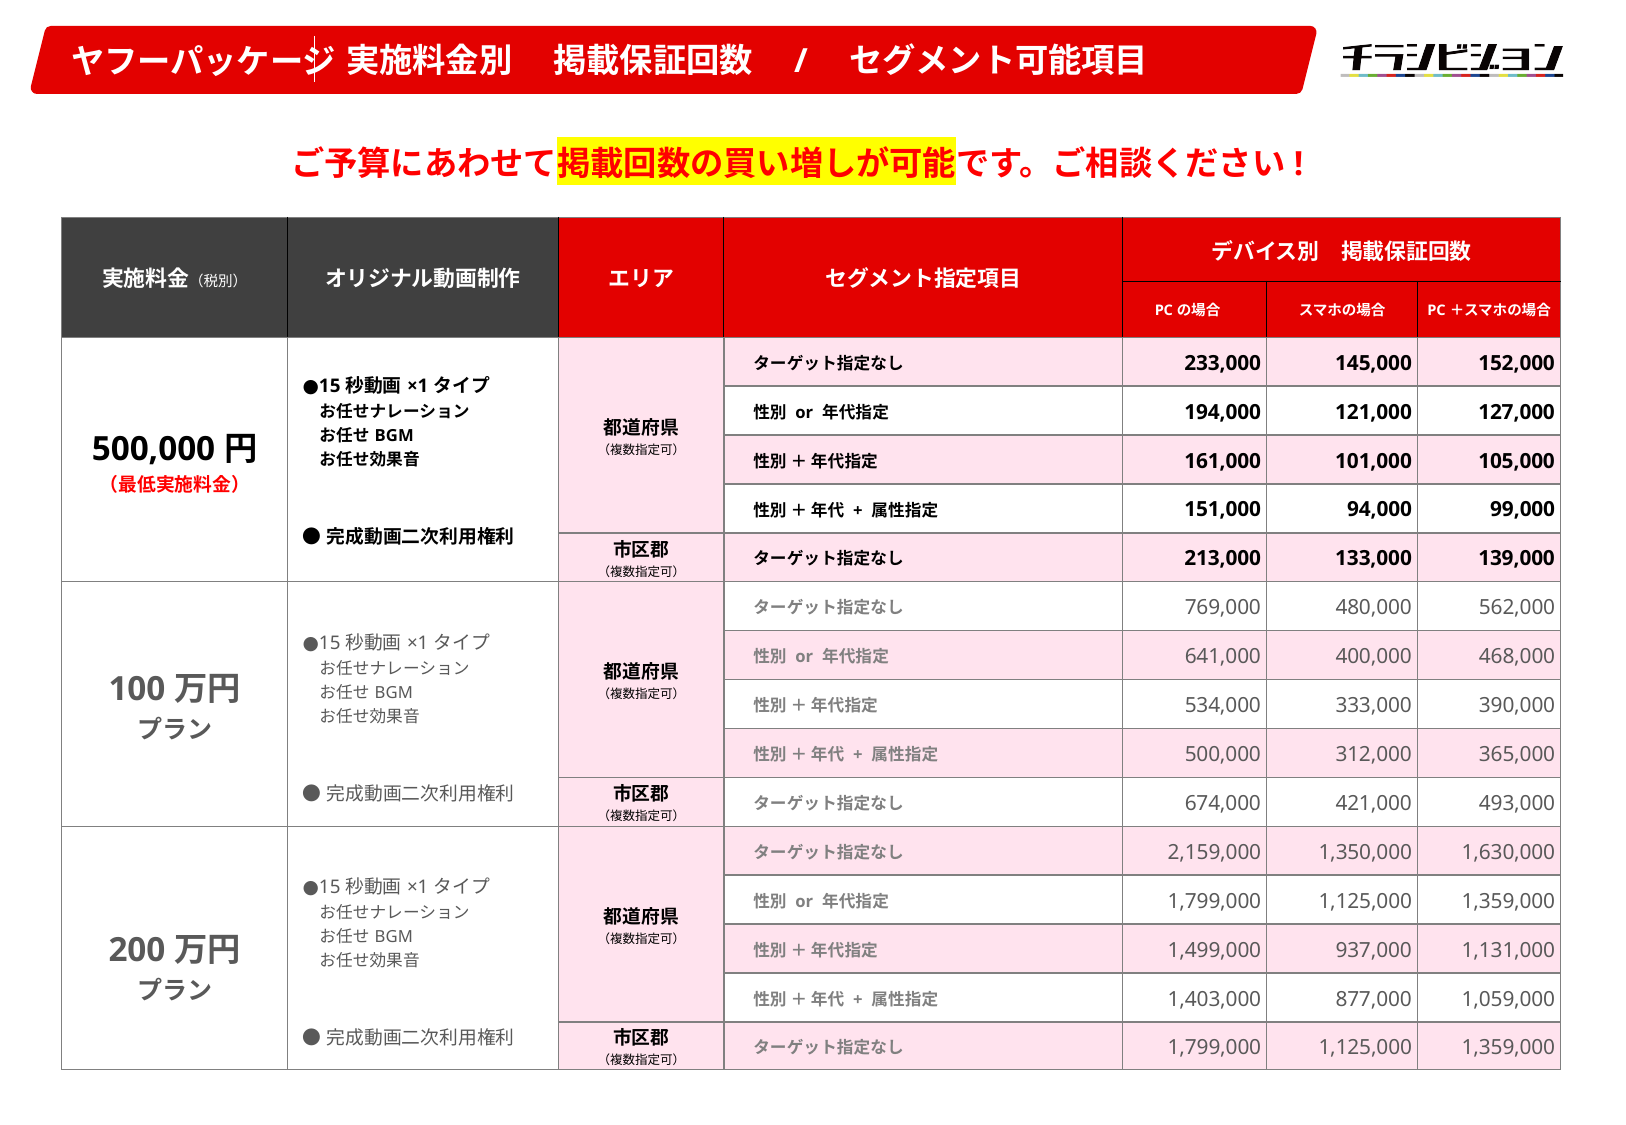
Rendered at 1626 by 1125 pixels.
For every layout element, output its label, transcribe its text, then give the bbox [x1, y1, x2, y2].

table_cell 937,000 [1267, 925, 1417, 972]
table_cell ●15秒動画×1タイプ お任せナレーション お任せBGM お任せ効果音 ●完成動画二次利用権利 [288, 338, 558, 581]
text_box ご予算にあわせて掲載回数の買い増しが可能です。ご相談ください! [276, 135, 1318, 190]
table_cell PC＋スマホの場合 [1418, 282, 1560, 337]
table_cell 641,000 [1123, 631, 1266, 679]
table_cell 性別 or 年代指定 [725, 631, 1122, 679]
table_cell 493,000 [1418, 778, 1560, 826]
table_cell ターゲット指定なし [725, 1023, 1122, 1069]
table_cell 性別 ＋ 年代指定 [725, 680, 1122, 728]
text_box [35, 31, 1312, 89]
table_cell ターゲット指定なし [725, 827, 1122, 874]
table_cell 1,125,000 [1267, 1023, 1417, 1069]
text_box ヤフーパッケージ [56, 32, 502, 88]
table_header 実施料金（税別） [62, 218, 287, 337]
table_cell 312,000 [1267, 729, 1417, 777]
table_header エリア [559, 218, 723, 337]
table_cell 1,131,000 [1418, 925, 1560, 972]
table_cell 都道府県 （複数指定可） [559, 582, 723, 777]
table_cell 534,000 [1123, 680, 1266, 728]
table_cell 390,000 [1418, 680, 1560, 728]
table_cell 233,000 [1123, 338, 1266, 385]
picture [1340, 41, 1564, 83]
table_cell 99,000 [1418, 485, 1560, 532]
table_cell 101,000 [1267, 436, 1417, 483]
table_cell 151,000 [1123, 485, 1266, 532]
table_cell 674,000 [1123, 778, 1266, 826]
table_cell 1,125,000 [1267, 876, 1417, 923]
table_cell 152,000 [1418, 338, 1560, 385]
table_cell 562,000 [1418, 582, 1560, 630]
table_cell 194,000 [1123, 387, 1266, 434]
table_cell 769,000 [1123, 582, 1266, 630]
table_cell 市区郡 （複数指定可） [559, 534, 723, 581]
table_cell 市区郡 （複数指定可） [559, 1023, 723, 1069]
table_cell ターゲット指定なし [725, 582, 1122, 630]
table_cell 1,630,000 [1418, 827, 1560, 874]
table_cell 性別 ＋ 年代指定 [725, 925, 1122, 972]
table_cell 1,059,000 [1418, 974, 1560, 1021]
table_cell 1,359,000 [1418, 1023, 1560, 1069]
table_cell 500,000 [1123, 729, 1266, 777]
table_cell PCの場合 [1123, 282, 1266, 337]
table_cell 480,000 [1267, 582, 1417, 630]
table_cell 性別 ＋ 年代 + 属性指定 [725, 729, 1122, 777]
table_cell 421,000 [1267, 778, 1417, 826]
table_cell 139,000 [1418, 534, 1560, 581]
table_cell 400,000 [1267, 631, 1417, 679]
table_cell 1,350,000 [1267, 827, 1417, 874]
table_cell 877,000 [1267, 974, 1417, 1021]
table_cell ●15秒動画×1タイプ お任せナレーション お任せBGM お任せ効果音 ●完成動画二次利用権利 [288, 582, 558, 826]
table_cell 性別 ＋ 年代指定 [725, 436, 1122, 483]
table_cell 性別 or 年代指定 [725, 876, 1122, 923]
text_box 実施料金別 掲載保証回数 / セグメント可能項目 [502, 32, 1223, 87]
table_cell 200万円 プラン [62, 827, 287, 1069]
table_cell 333,000 [1267, 680, 1417, 728]
table_header セグメント指定項目 [724, 218, 1122, 337]
table_cell 1,799,000 [1123, 1023, 1266, 1069]
table_cell ターゲット指定なし [725, 778, 1122, 826]
table_cell 市区郡 （複数指定可） [559, 778, 723, 826]
table_cell 2,159,000 [1123, 827, 1266, 874]
table_cell 468,000 [1418, 631, 1560, 679]
table_cell ●15秒動画×1タイプ お任せナレーション お任せBGM お任せ効果音 ●完成動画二次利用権利 [288, 827, 558, 1069]
table_cell 1,799,000 [1123, 876, 1266, 923]
table_cell 1,359,000 [1418, 876, 1560, 923]
table_cell 145,000 [1267, 338, 1417, 385]
table_cell 1,499,000 [1123, 925, 1266, 972]
table_cell 1,403,000 [1123, 974, 1266, 1021]
table_cell 100万円 プラン [62, 582, 287, 826]
table_cell 365,000 [1418, 729, 1560, 777]
table_cell 性別 ＋ 年代 + 属性指定 [725, 485, 1122, 532]
table_cell 105,000 [1418, 436, 1560, 483]
table_cell ターゲット指定なし [725, 534, 1122, 581]
table_cell 500,000円 （最低実施料金） [62, 338, 287, 581]
table_cell 213,000 [1123, 534, 1266, 581]
table_cell 性別 ＋ 年代 + 属性指定 [725, 974, 1122, 1021]
table_cell ターゲット指定なし [725, 338, 1122, 385]
table_cell 94,000 [1267, 485, 1417, 532]
table_cell 161,000 [1123, 436, 1266, 483]
table_cell 121,000 [1267, 387, 1417, 434]
table_cell 都道府県 （複数指定可） [559, 338, 723, 532]
table_cell 133,000 [1267, 534, 1417, 581]
table_cell 性別 or 年代指定 [725, 387, 1122, 434]
table_cell スマホの場合 [1267, 282, 1417, 337]
table_cell 127,000 [1418, 387, 1560, 434]
table_header オリジナル動画制作 [288, 218, 558, 337]
table_header デバイス別 掲載保証回数 [1123, 218, 1560, 281]
table_cell 都道府県 （複数指定可） [559, 827, 723, 1021]
